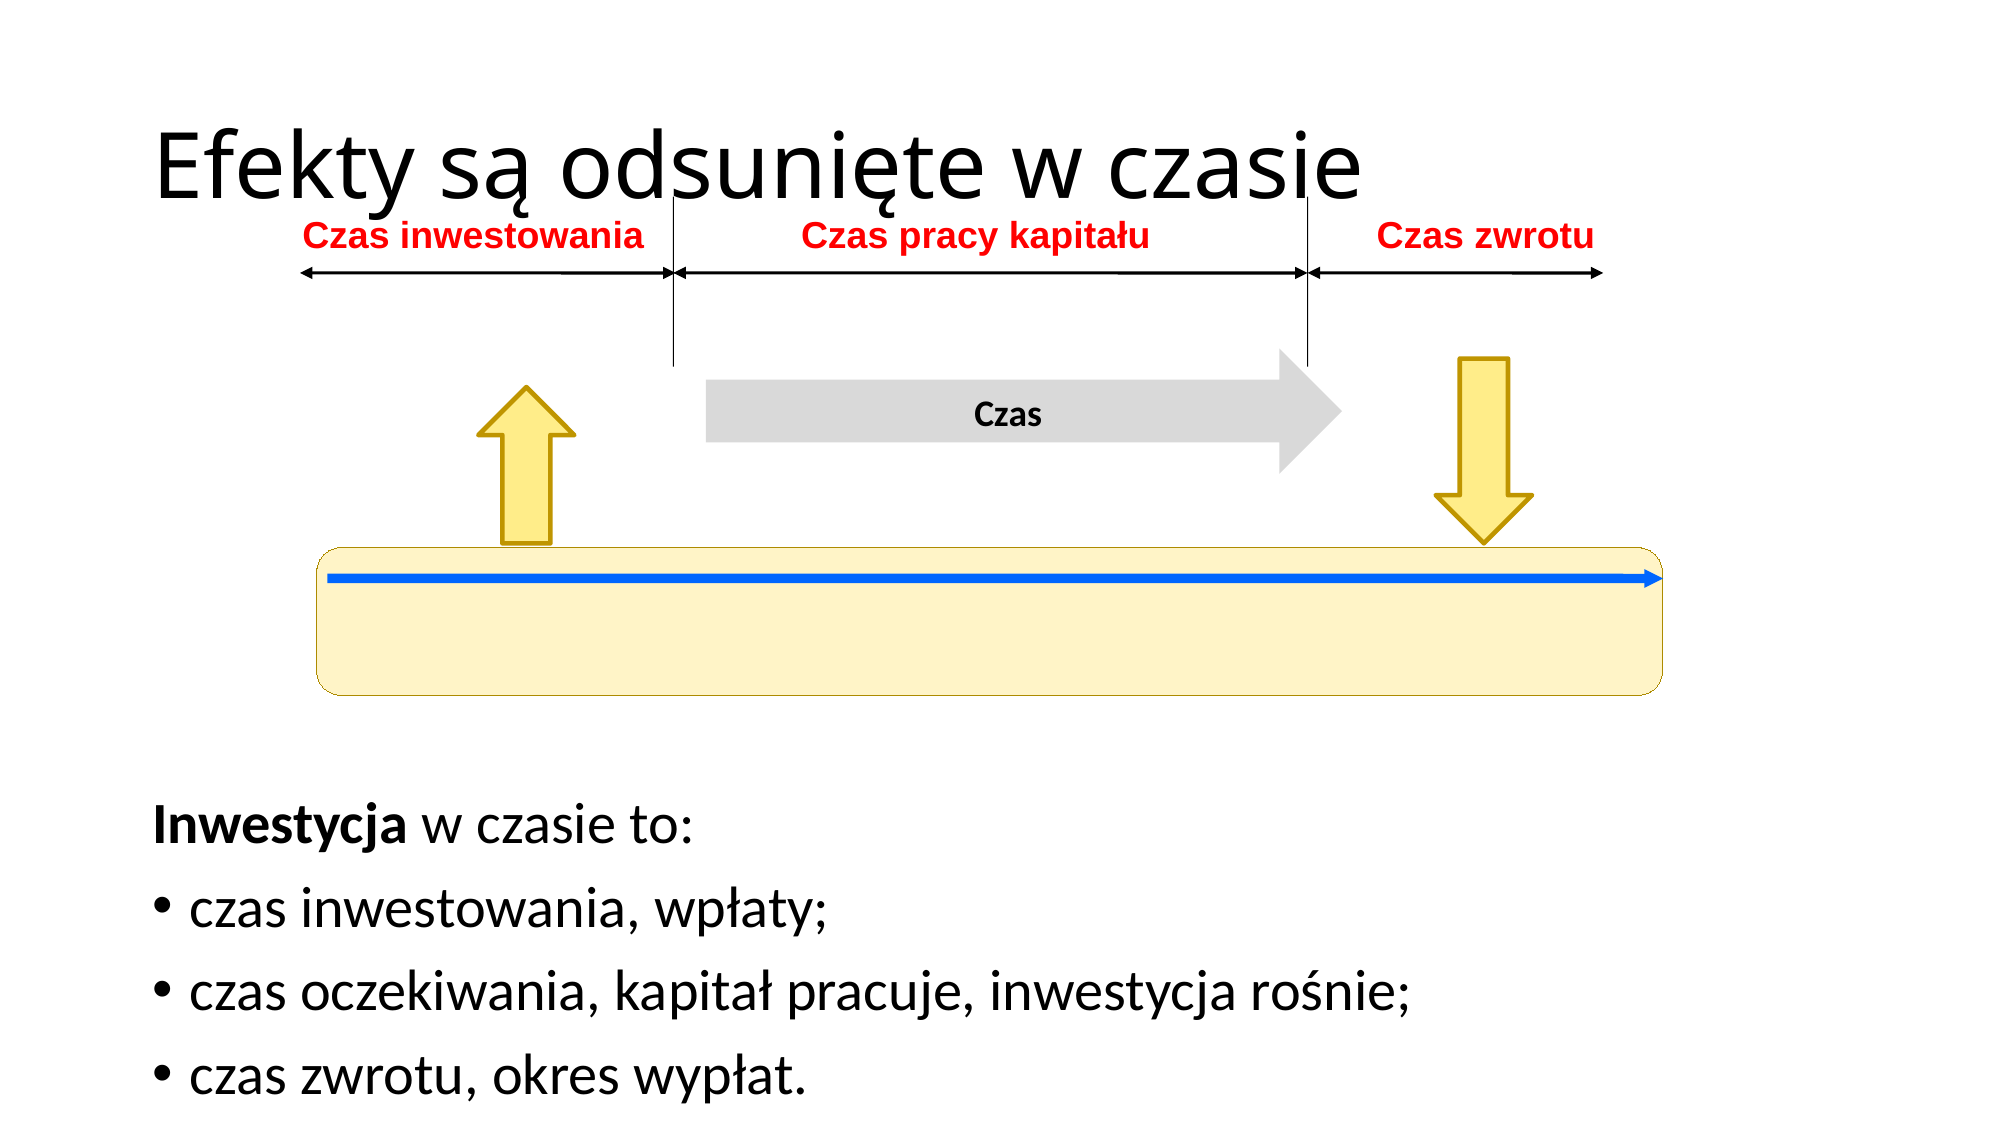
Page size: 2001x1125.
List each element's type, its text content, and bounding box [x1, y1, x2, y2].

text_box [316, 547, 1663, 696]
text_box Inwestycja w czasie to: czas inwestowania, wpłaty; czas oczekiwania, kapitał pracuje, inwestycja rośnie; czas zwrotu, okres wypłat. [137, 785, 1863, 1091]
title Efekty są odsunięte w czasie [137, 59, 1863, 278]
text_box [673, 266, 1307, 280]
text_box Czas zwrotu [1360, 204, 1612, 262]
text_box [327, 574, 1664, 583]
text_box [300, 266, 674, 280]
text_box [1307, 266, 1604, 280]
text_box Czas [704, 345, 1344, 477]
text_box Czas inwestowania [291, 204, 655, 262]
text_box Czas pracy kapitału [725, 204, 1227, 262]
text_box [478, 387, 575, 544]
text_box [1435, 358, 1533, 544]
